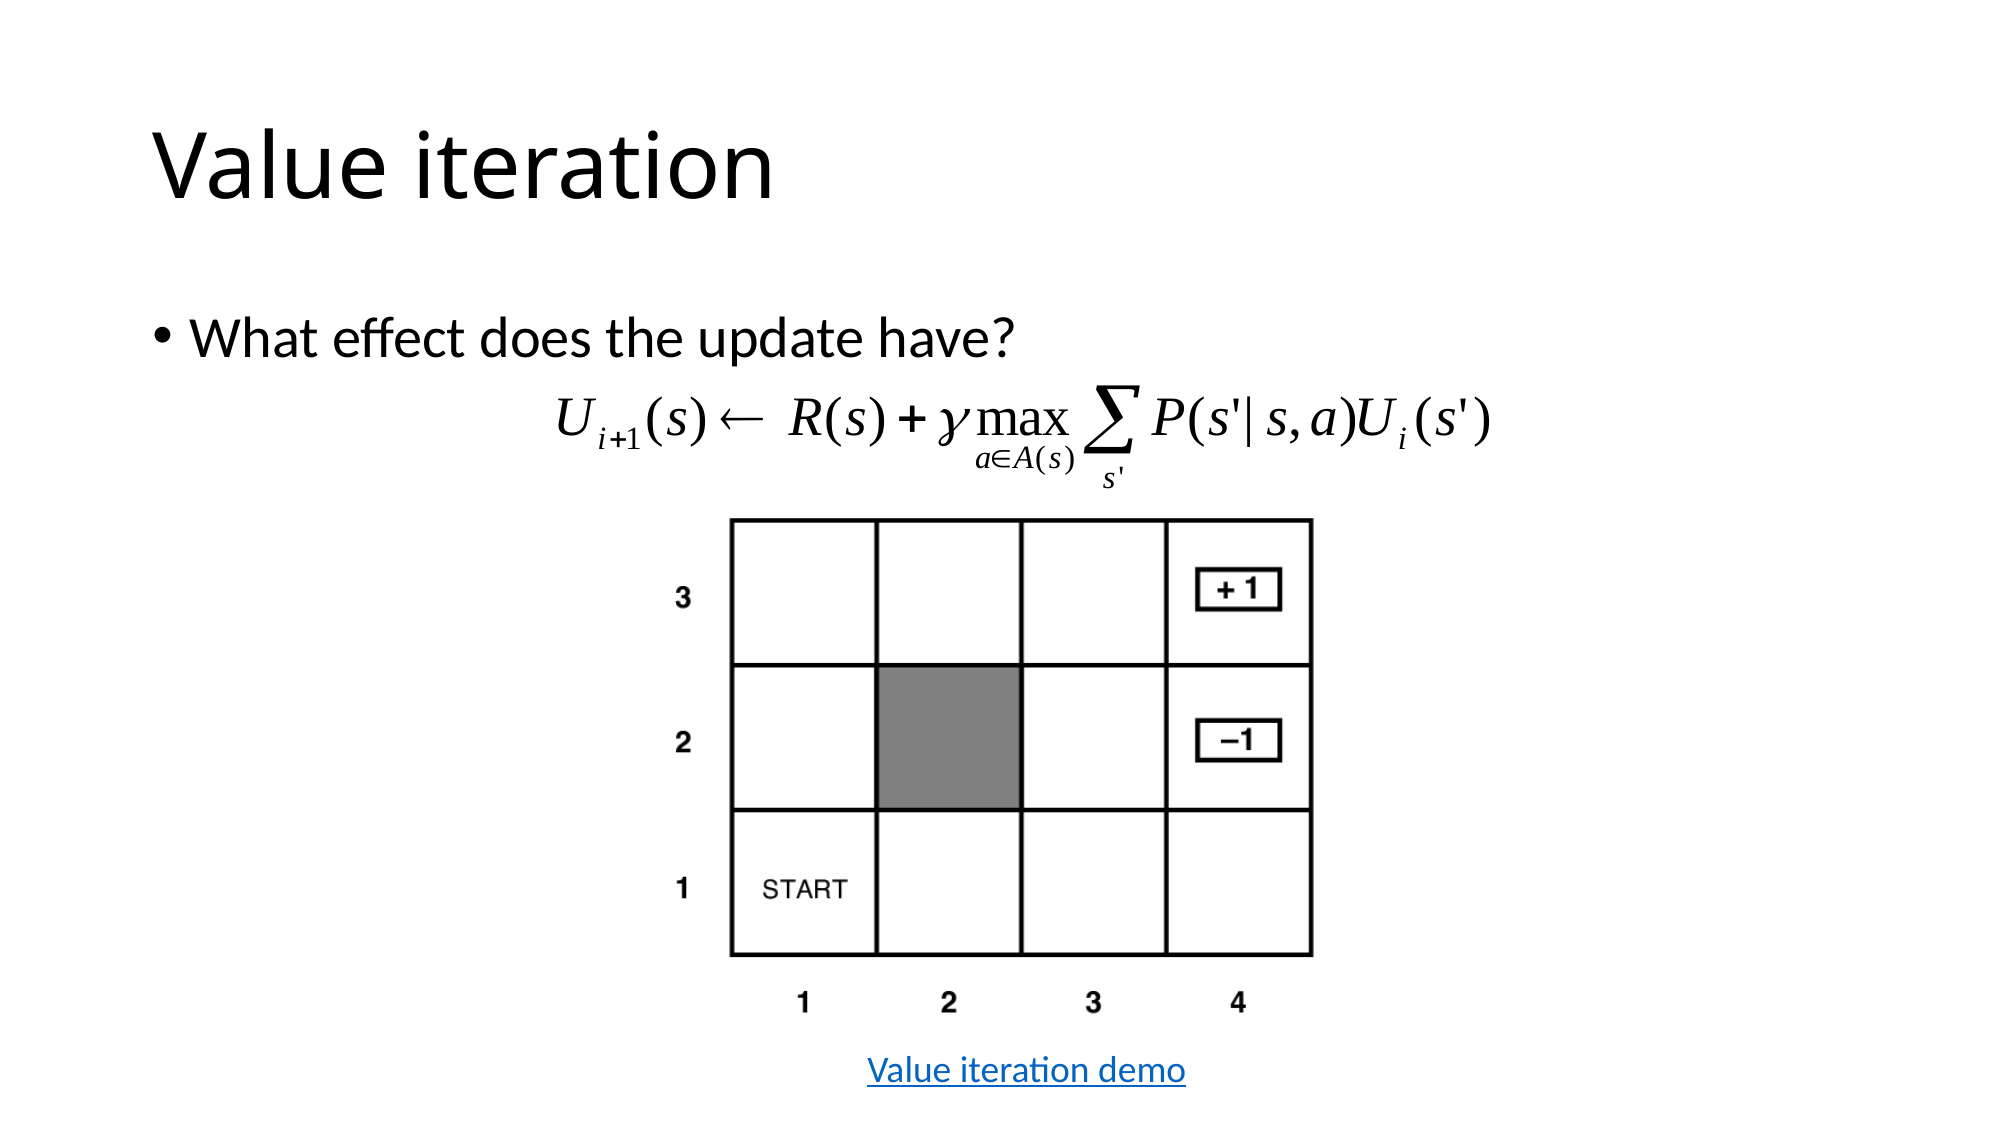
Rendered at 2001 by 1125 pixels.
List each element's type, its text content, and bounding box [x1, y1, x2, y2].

text_box Value iteration demo [852, 1037, 1202, 1098]
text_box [549, 374, 1504, 500]
title Value iteration [137, 59, 1863, 278]
picture [674, 500, 1325, 1025]
list What effect does the update have? [137, 299, 1863, 1014]
